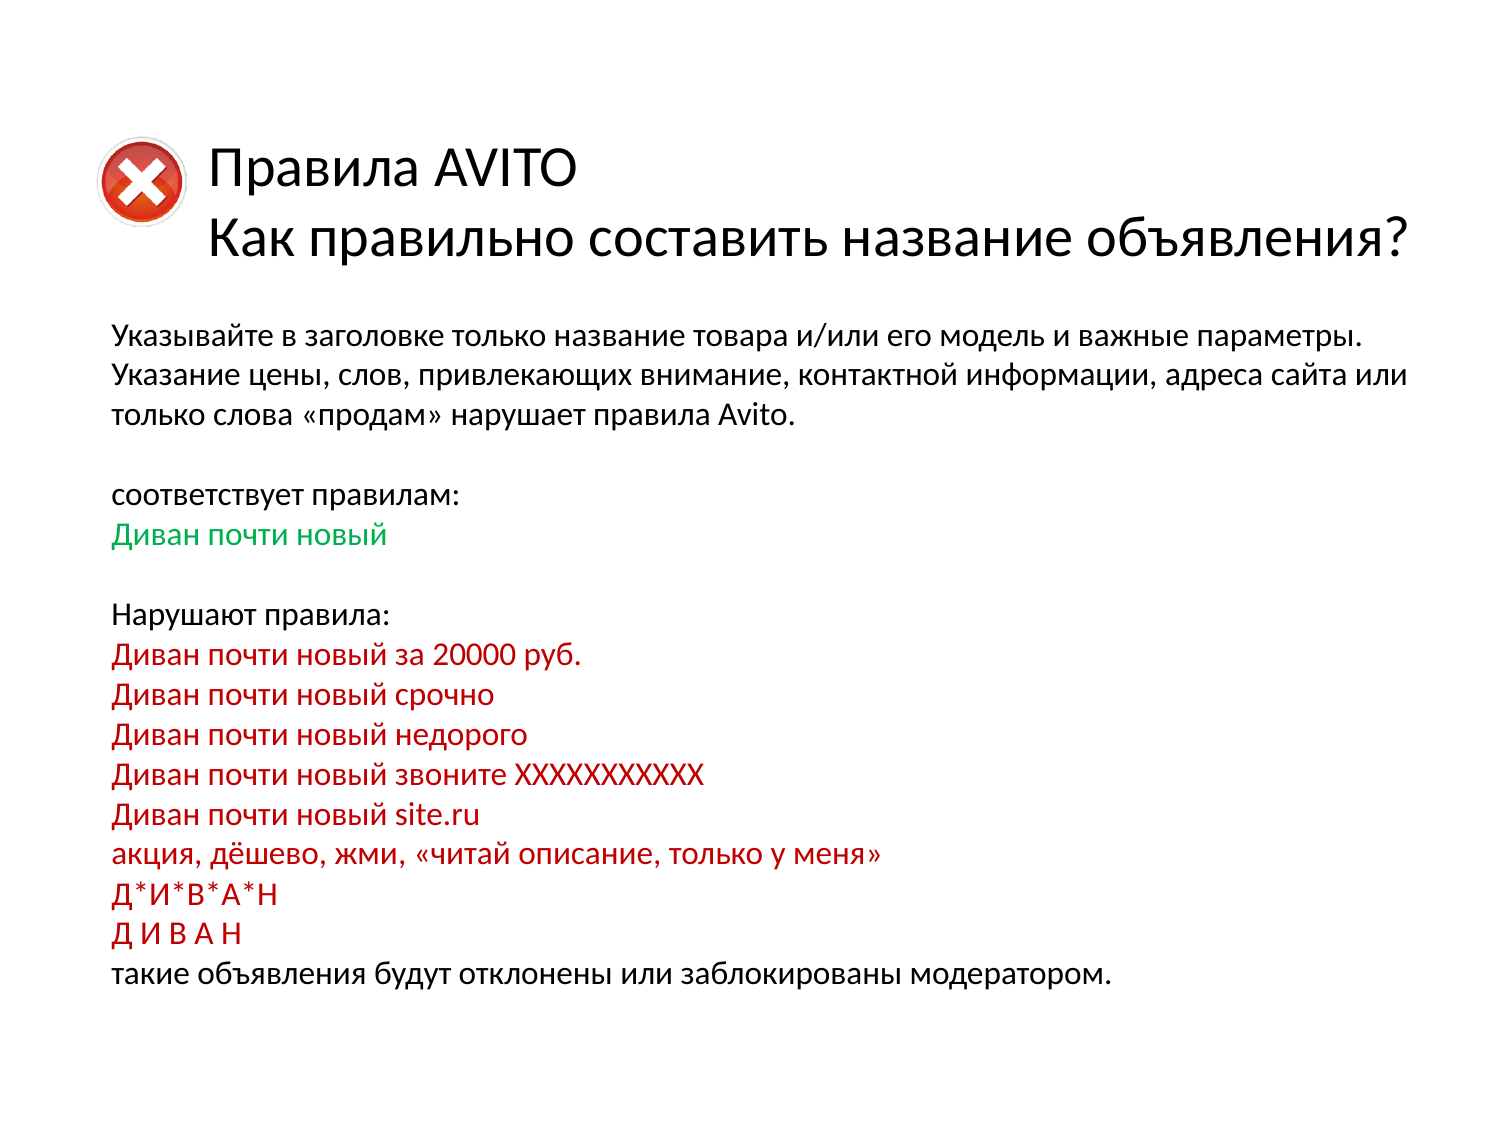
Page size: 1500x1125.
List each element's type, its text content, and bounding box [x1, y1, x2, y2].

text_box Правила AVITO Как правильно составить название объявления? [194, 120, 1434, 276]
text_box Указывайте в заголовке только название товара и/или его модель и важные параметры. Указание цены, слов, привлекающих внимание, контактной информации, адреса сайта или только слова «продам» нарушает правила Avito. соответствует правилам: Диван почти новый Нарушают правила: Диван почти новый за 20000 руб. Диван почти новый срочно Диван почти новый недорого Диван почти новый звоните ХХХХХХХХХХХ Диван почти новый site.ru акция, дёшево, жми, «читай описание, только у меня» Д*И*В*А*Н Д И В А Н такие объявления будут отклонены или заблокированы модератором. [96, 305, 1434, 999]
picture [96, 136, 187, 227]
